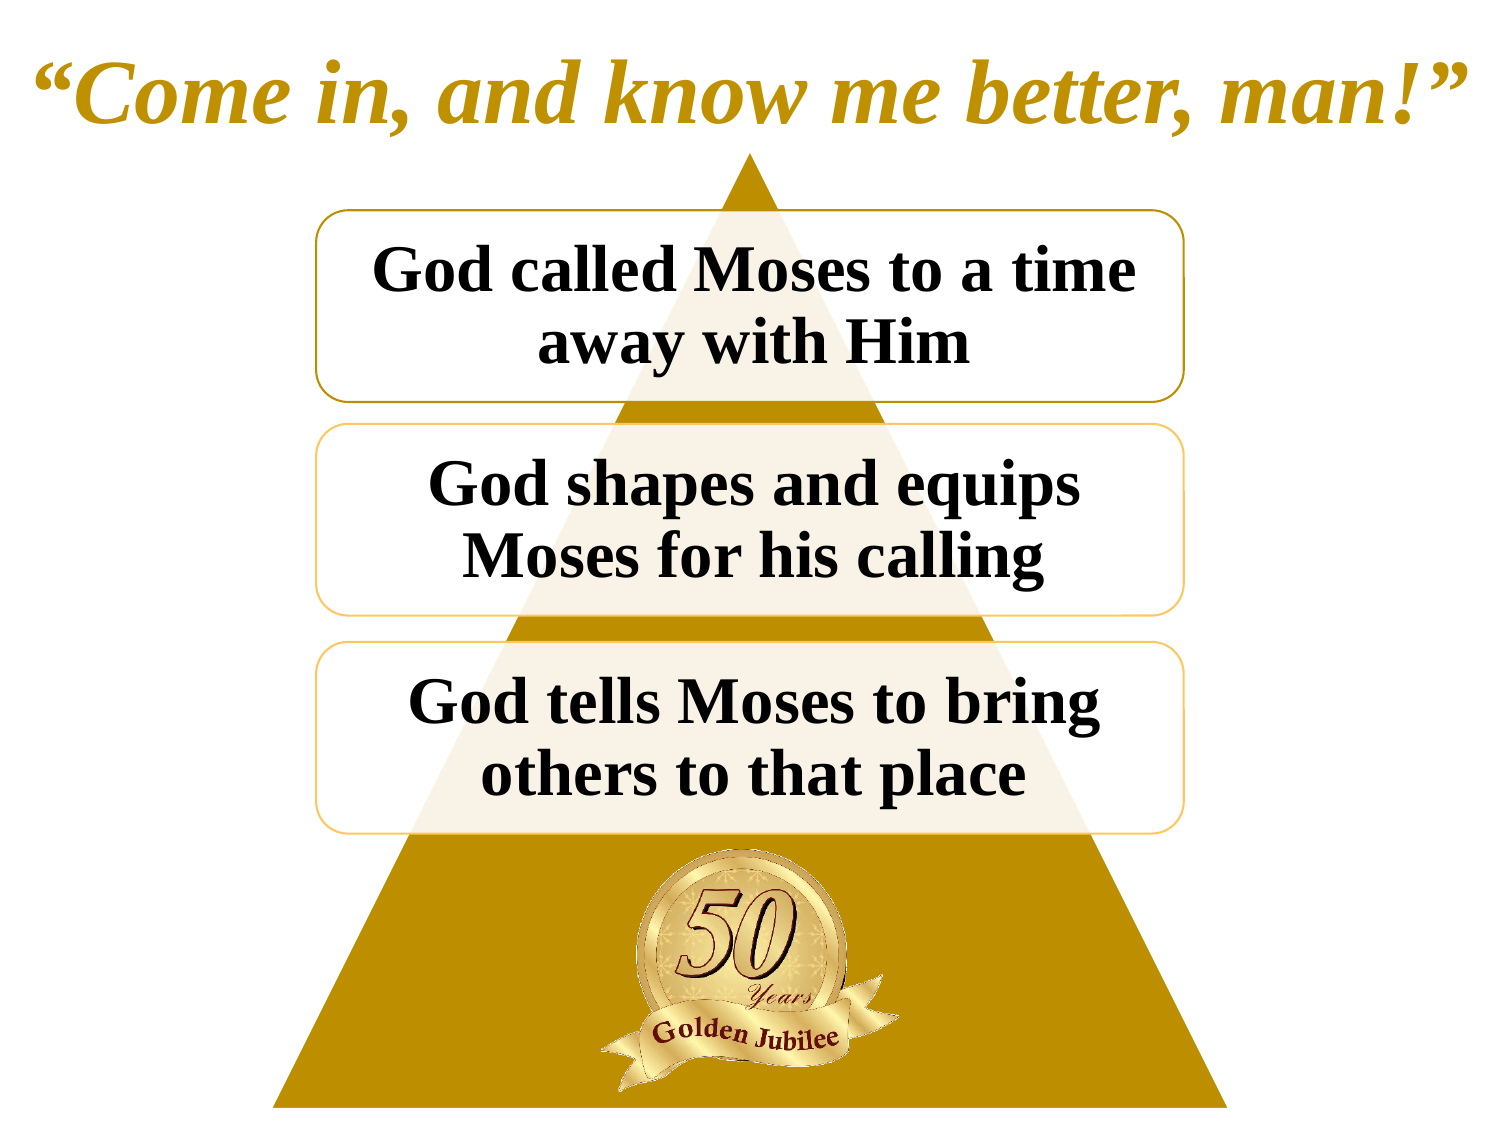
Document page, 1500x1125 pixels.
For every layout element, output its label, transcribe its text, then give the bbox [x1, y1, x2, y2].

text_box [0, 150, 1477, 1109]
text_box “Come in, and know me better, man!” [0, 24, 1500, 149]
picture [601, 849, 899, 1092]
